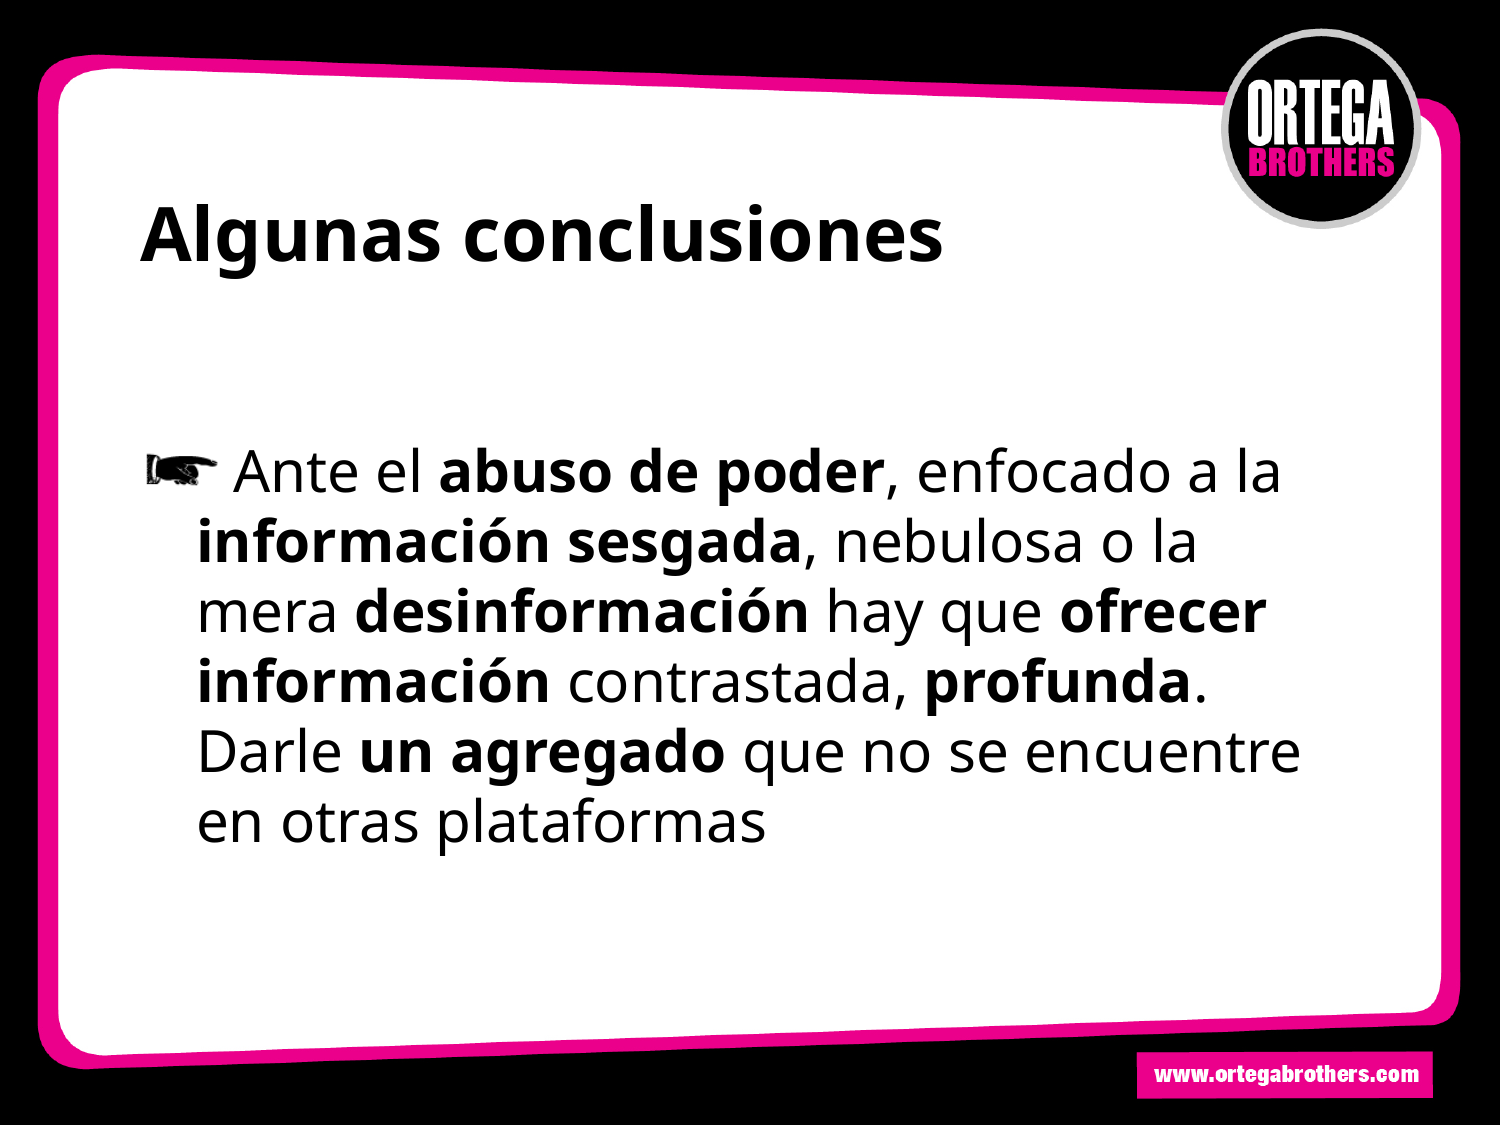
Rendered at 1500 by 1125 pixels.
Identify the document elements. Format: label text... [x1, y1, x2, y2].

list Ante el abuso de poder, enfocado a la información sesgada, nebulosa o la mera desinformación hay que ofrecer información contrastada, profunda. Darle un agregado que no se encuentre en otras plataformas [124, 344, 1363, 988]
title Algunas conclusiones [124, 137, 1426, 326]
picture [0, 0, 1500, 1125]
